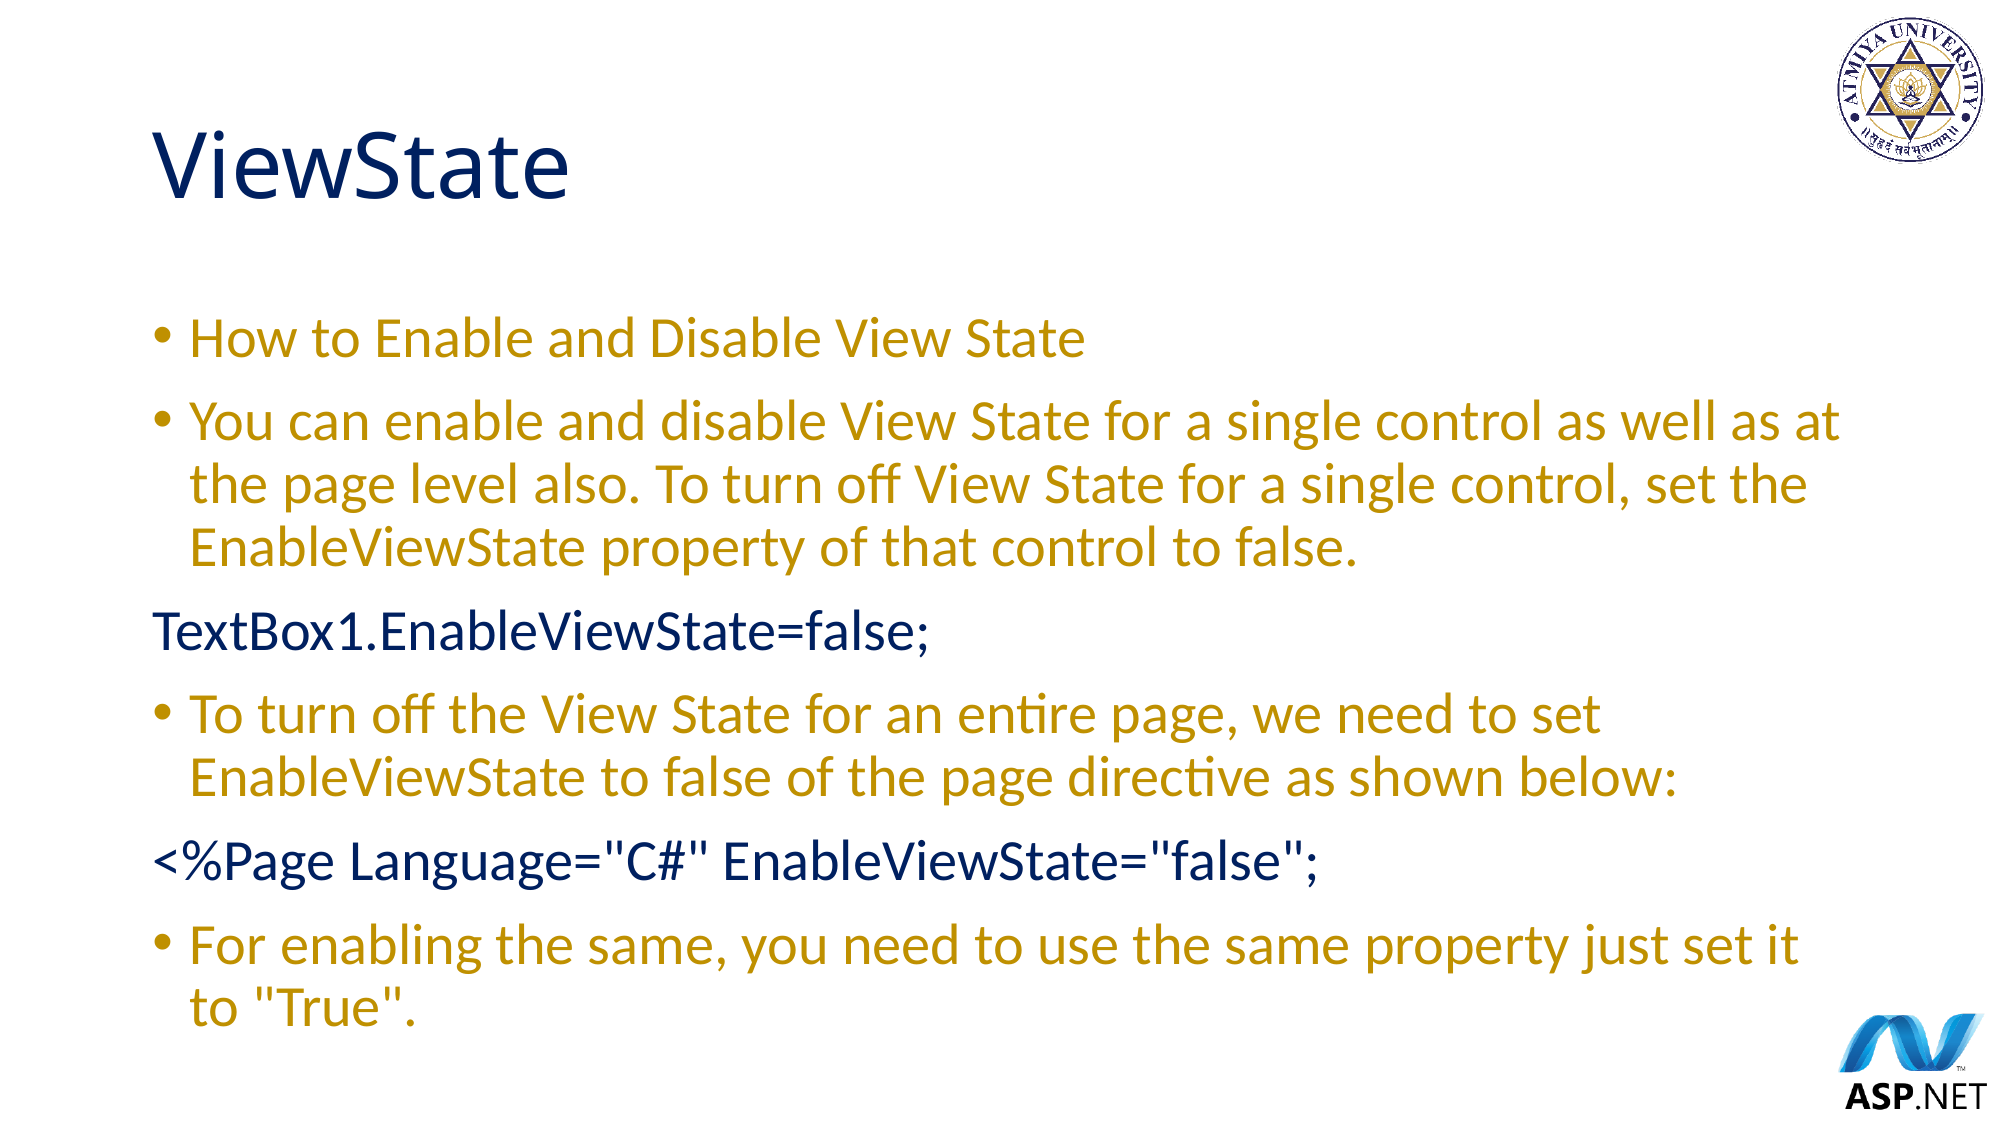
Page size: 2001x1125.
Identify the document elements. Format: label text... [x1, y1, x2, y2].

picture [1802, 979, 2000, 1125]
title ViewState [137, 59, 1863, 278]
picture [1835, 15, 1985, 164]
list How to Enable and Disable View State You can enable and disable View State for a single control as well as at the page level also. To turn off View State for a single control, set the EnableViewState property of that control to false. TextBox1.EnableViewState=false; To turn off the View State for an entire page, we need to set EnableViewState to false of the page directive as shown below: <%Page Language="C#" EnableViewState="false"; For enabling the same, you need to use the same property just set it to "True". [137, 299, 1863, 1125]
